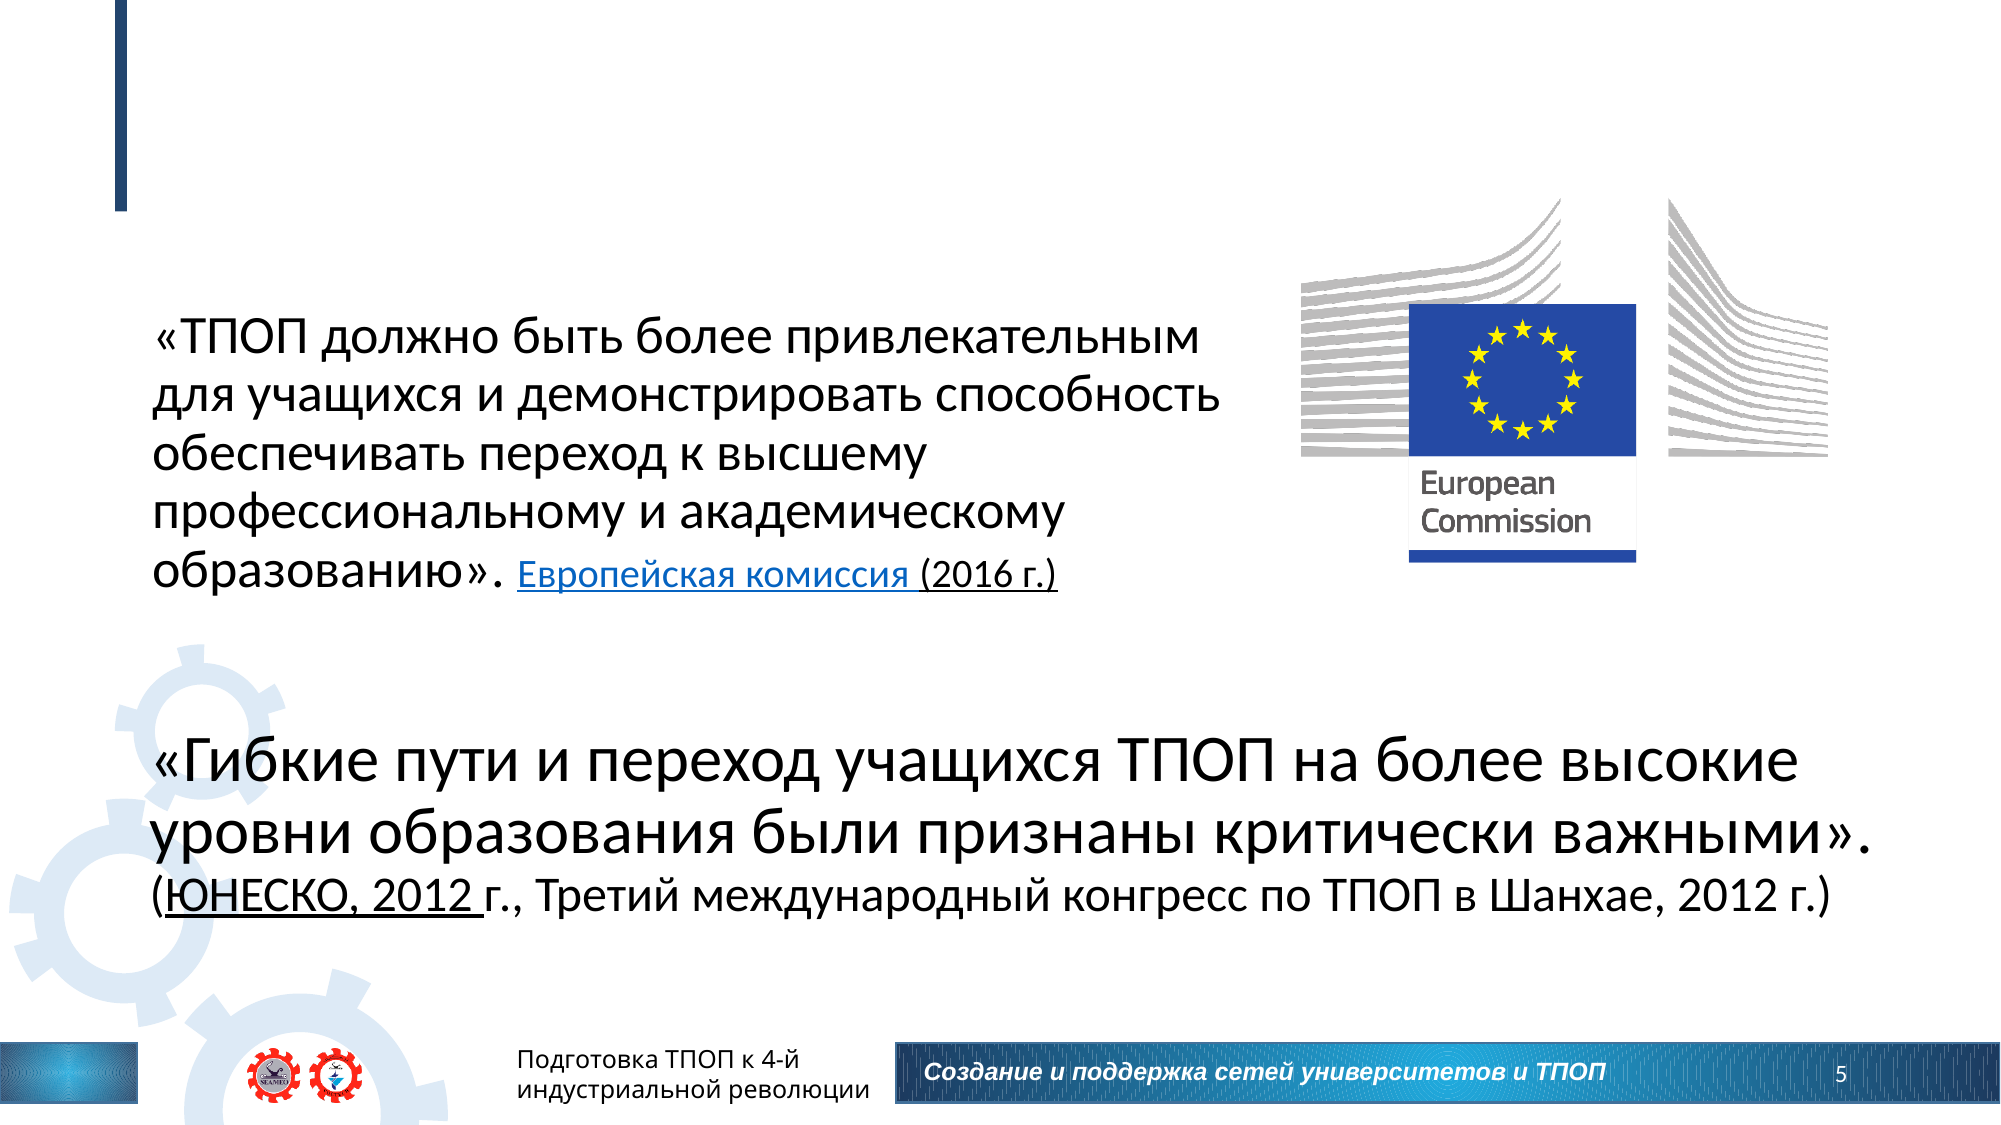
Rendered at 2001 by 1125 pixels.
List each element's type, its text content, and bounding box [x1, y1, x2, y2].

list «ТПОП должно быть более привлекательным для учащихся и демонстрировать способность обеспечивать переход к высшему профессиональному и академическому образованию». Европейская комиссия (2016 г.) [137, 299, 1274, 615]
slide_number 5 [1412, 1093, 1863, 1103]
picture [1301, 197, 1829, 563]
slide_number 5 [1412, 1042, 1863, 1048]
text_box «Гибкие пути и переход учащихся ТПОП на более высокие уровни образования были признаны критически важными». (ЮНЕСКО, 2012 г., Третий международный конгресс по ТПОП в Шанхае, 2012 г.) [134, 615, 2000, 968]
text_box Создание и поддержка сетей университетов и ТПОП [908, 1048, 1916, 1093]
picture [247, 1048, 362, 1103]
